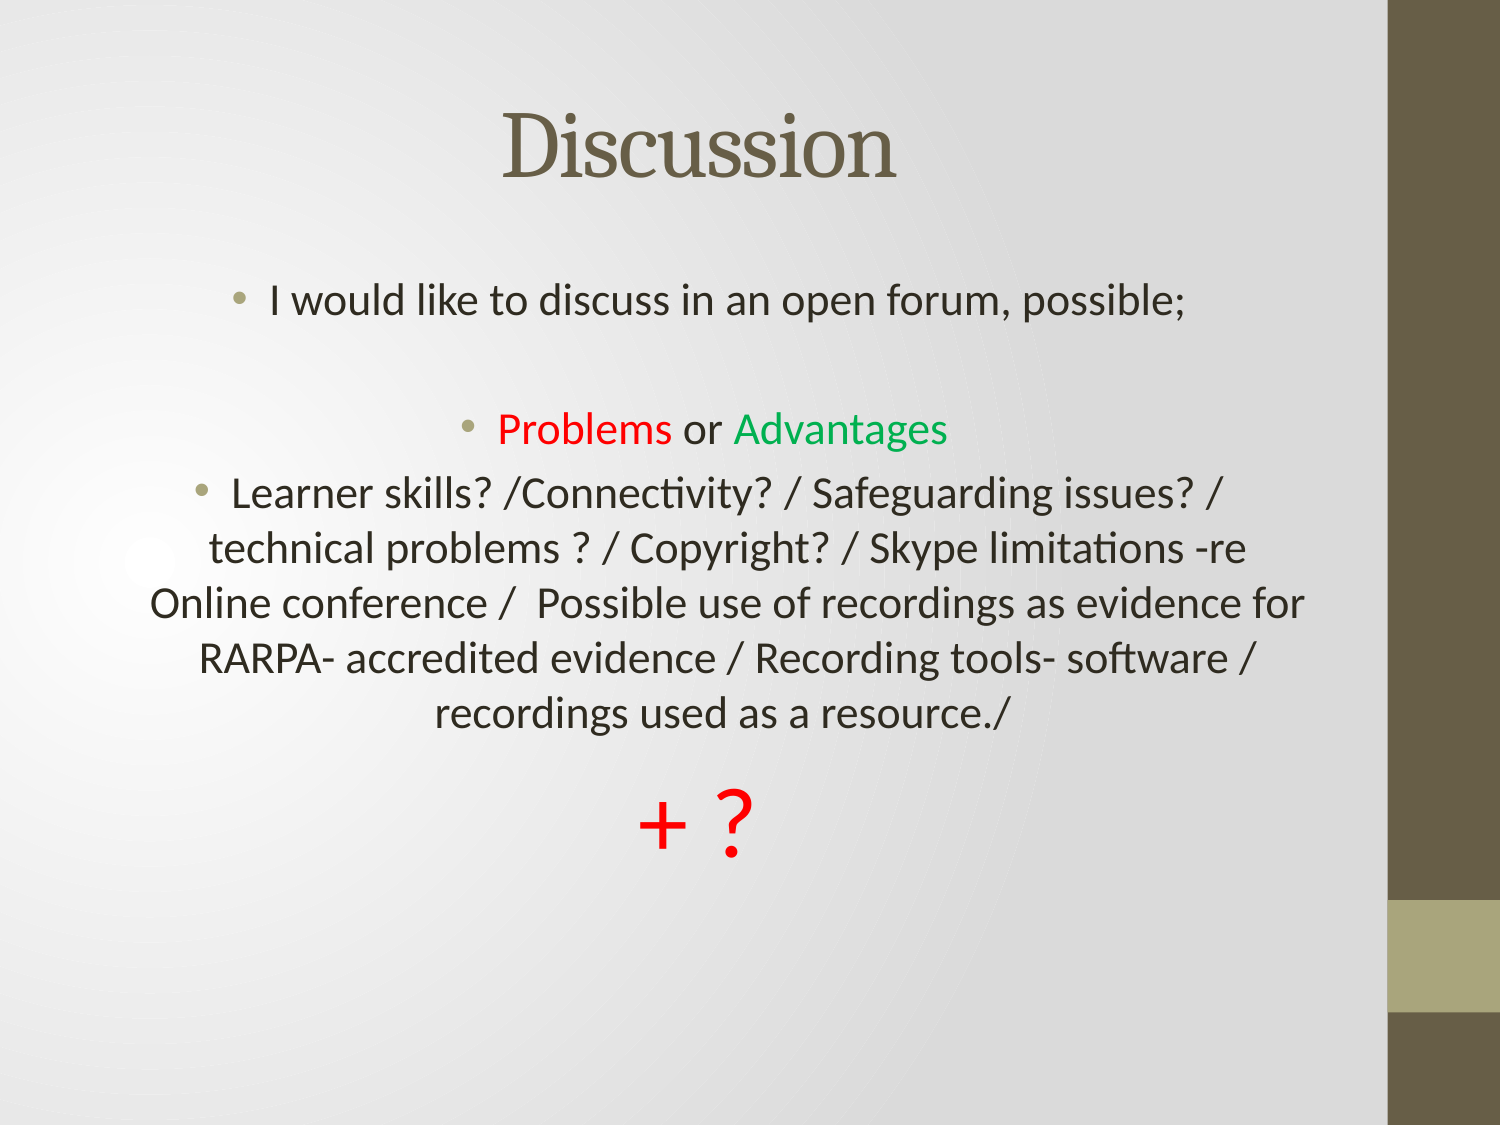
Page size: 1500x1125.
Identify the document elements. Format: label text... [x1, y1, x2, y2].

title Discussion [75, 45, 1325, 233]
list I would like to discuss in an open forum, possible; Problems or Advantages Learner skills? /Connectivity? / Safeguarding issues? / technical problems ? / Copyright? / Skype limitations -re Online conference / Possible use of recordings as evidence for RARPA- accredited evidence / Recording tools- software / recordings used as a resource./ + ? [75, 262, 1325, 1050]
